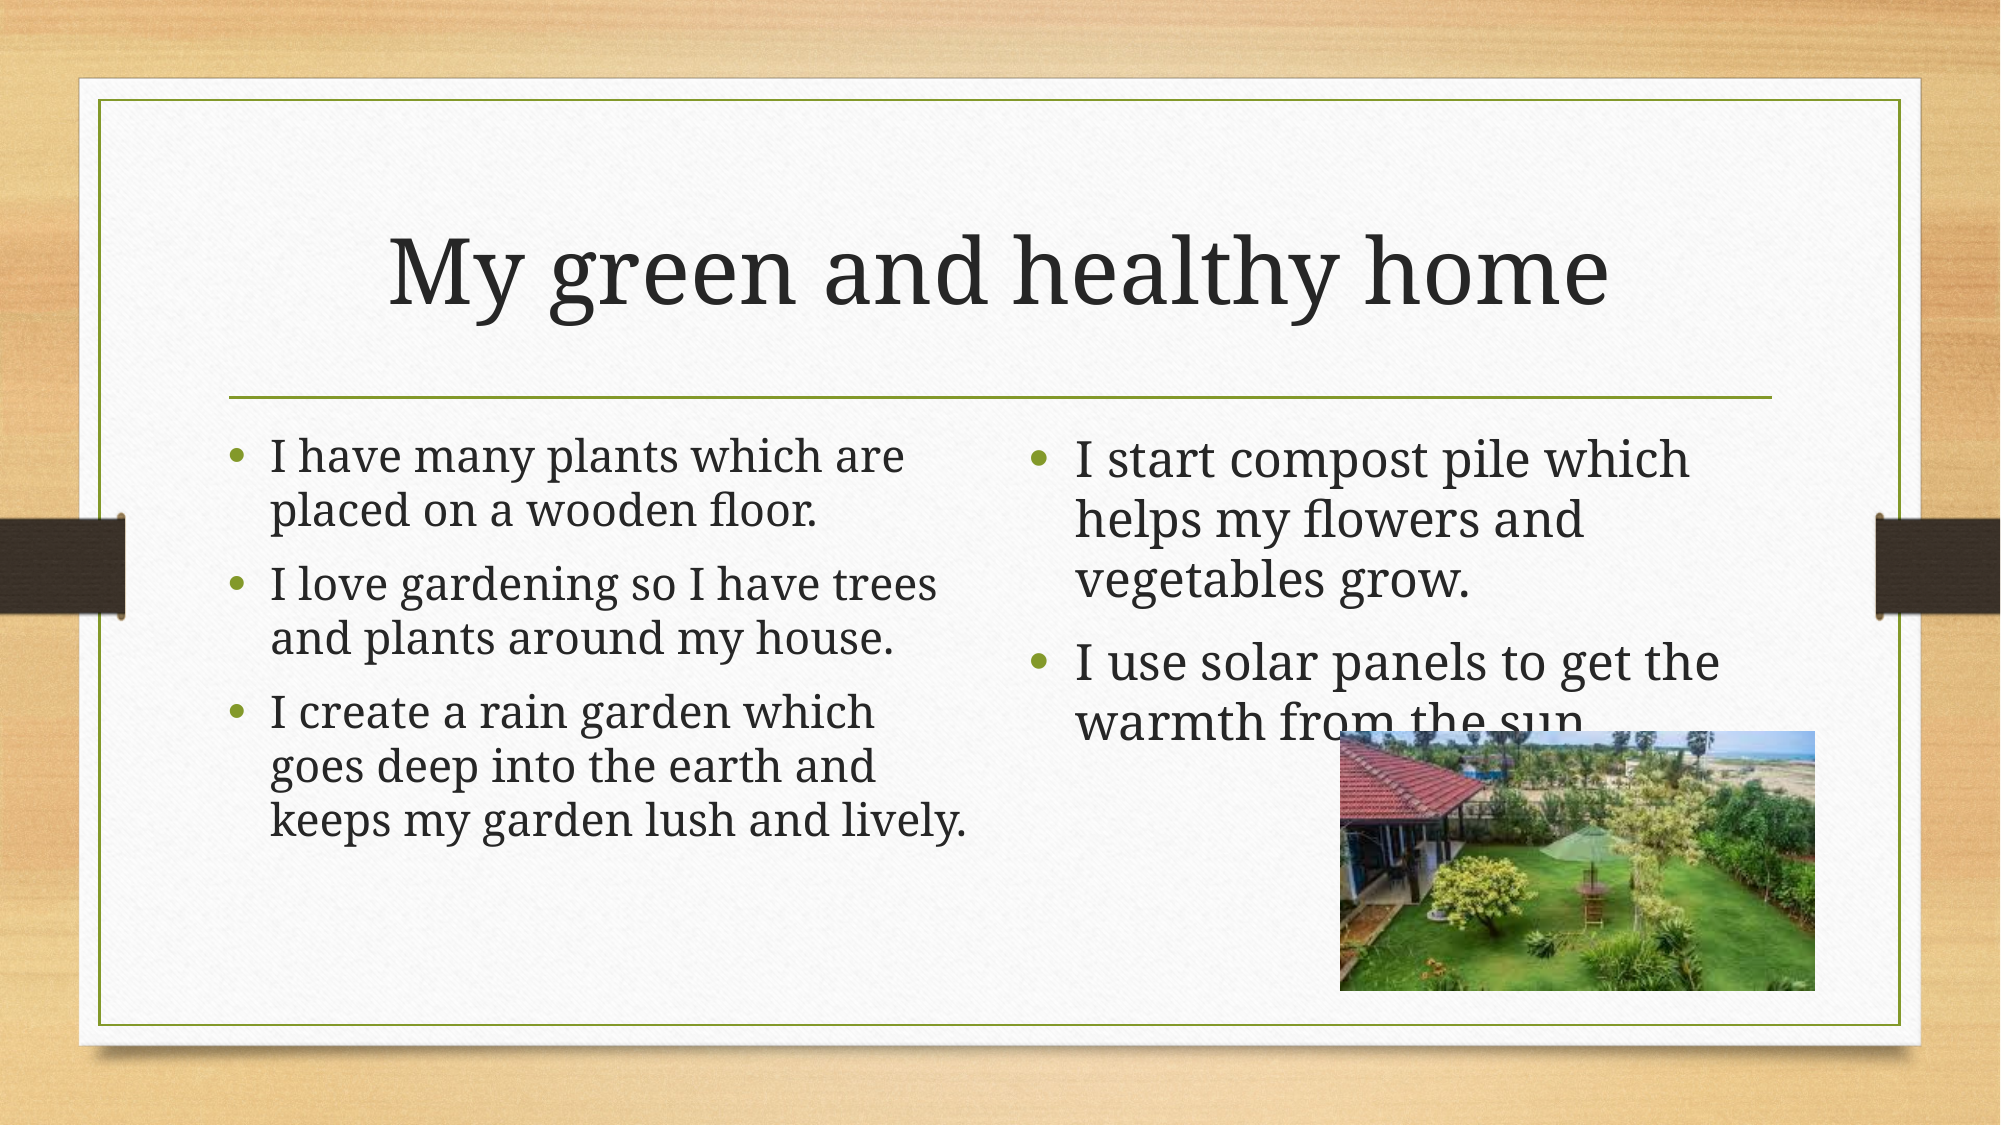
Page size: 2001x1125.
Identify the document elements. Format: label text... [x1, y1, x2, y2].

title My green and healthy home [212, 161, 1788, 375]
picture [0, 0, 2001, 1125]
list I have many plants which are placed on a wooden floor. I love gardening so I have trees and plants around my house. I create a rain garden which goes deep into the earth and keeps my garden lush and lively. [213, 420, 987, 963]
list I start compost pile which helps my flowers and vegetables grow. I use solar panels to get the warmth from the sun. [1013, 420, 1788, 963]
